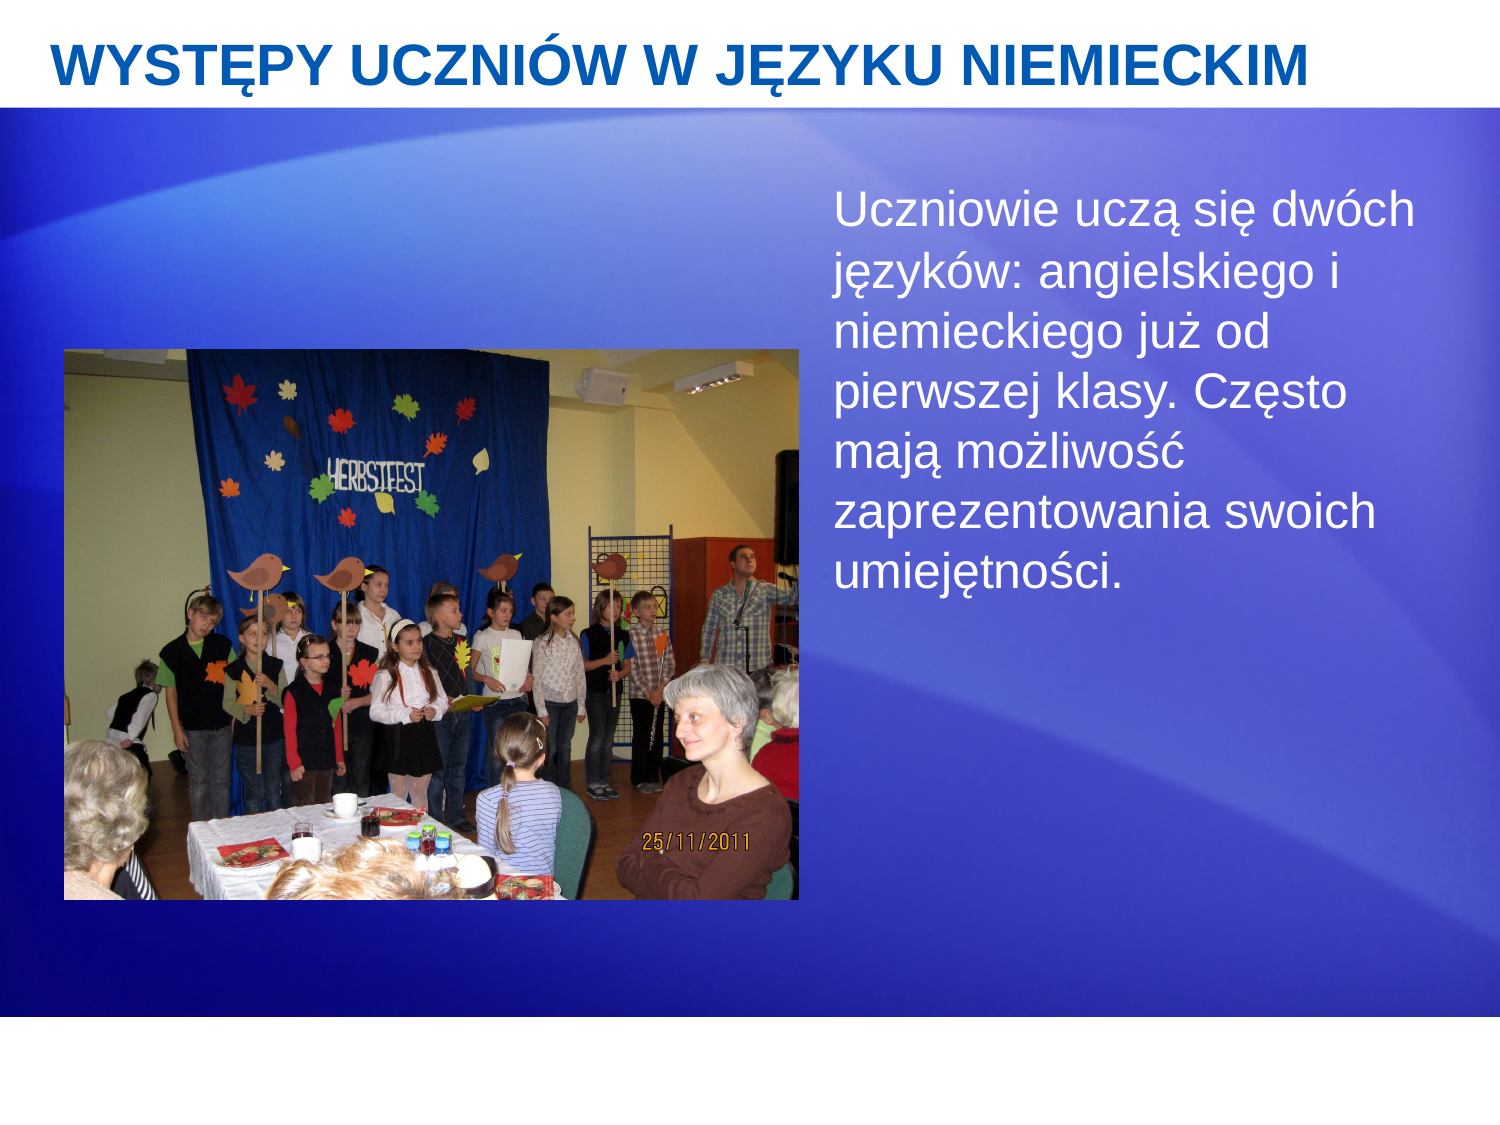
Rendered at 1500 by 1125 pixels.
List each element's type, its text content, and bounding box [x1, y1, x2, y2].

picture [0, 108, 1500, 1017]
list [64, 349, 799, 900]
list Uczniowie uczą się dwóch języków: angielskiego i niemieckiego już od pierwszej klasy. Często mają możliwość zaprezentowania swoich umiejętności. [761, 160, 1442, 704]
title WYSTĘPY UCZNIÓW W JĘZYKU NIEMIECKIM [34, 11, 1386, 113]
